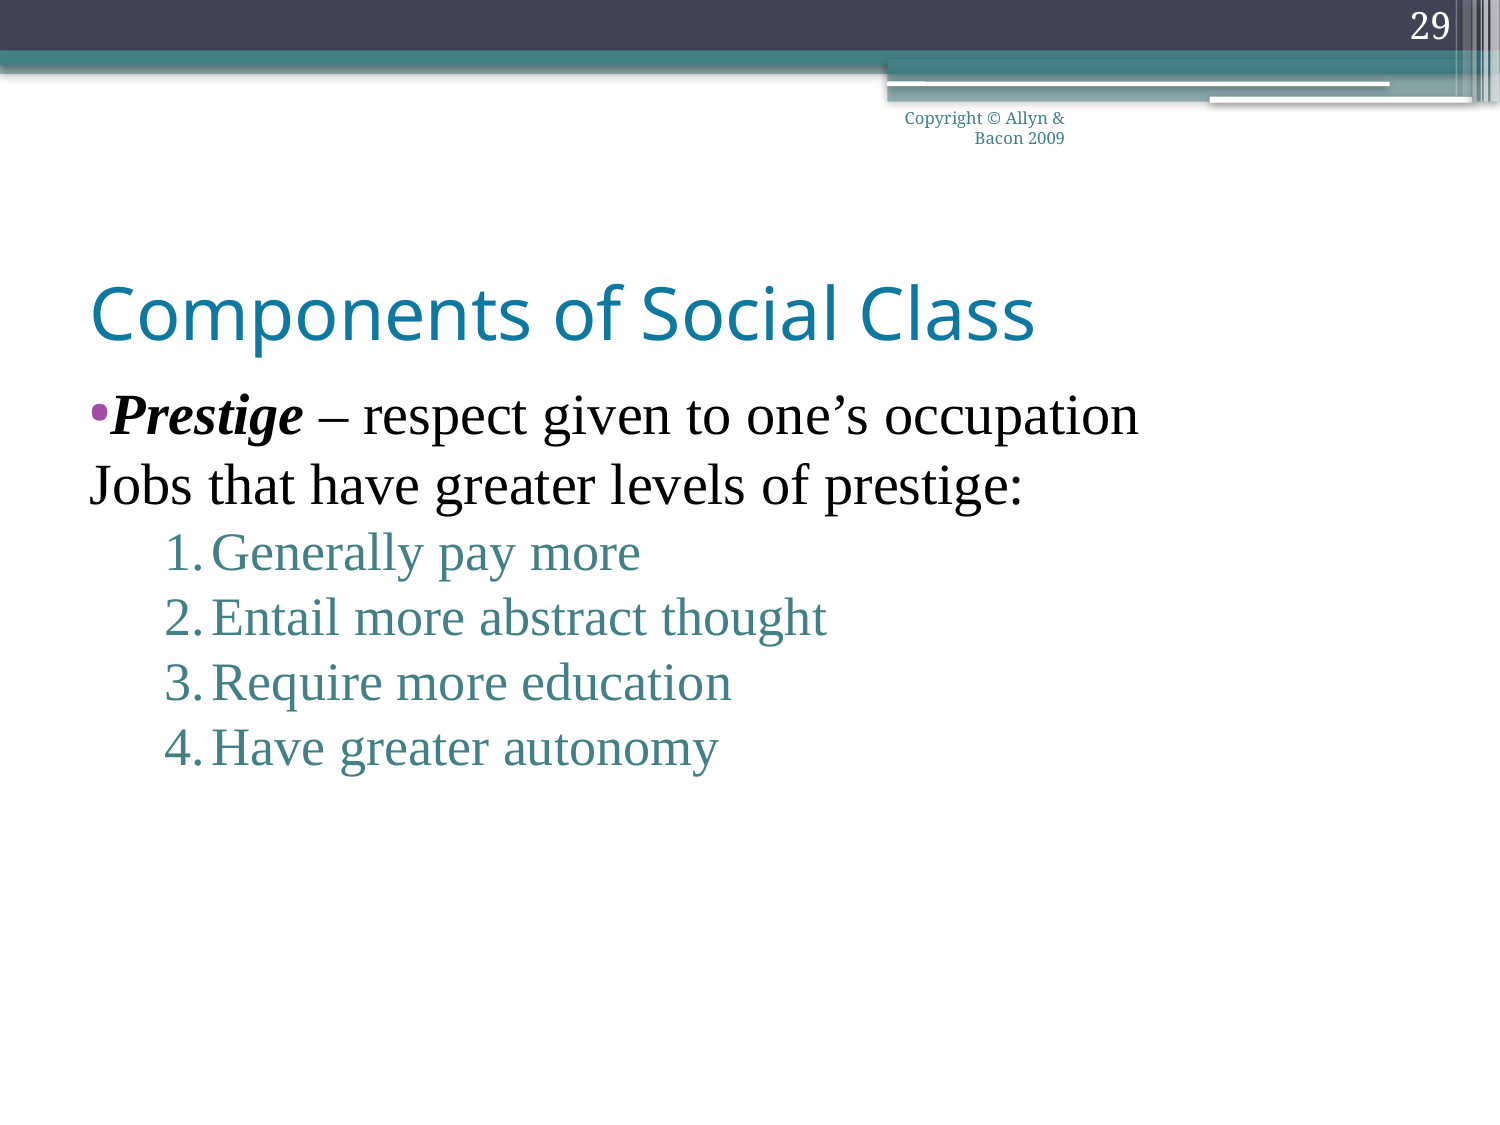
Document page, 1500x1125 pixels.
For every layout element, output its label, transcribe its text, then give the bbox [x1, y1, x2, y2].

list Prestige – respect given to one’s occupation Jobs that have greater levels of prestige: Generally pay more Entail more abstract thought Require more education Have greater autonomy [75, 368, 1425, 1079]
slide_number 29 [1341, 0, 1466, 61]
title Components of Social Class [75, 187, 1425, 363]
text_box [174, 37, 1263, 263]
